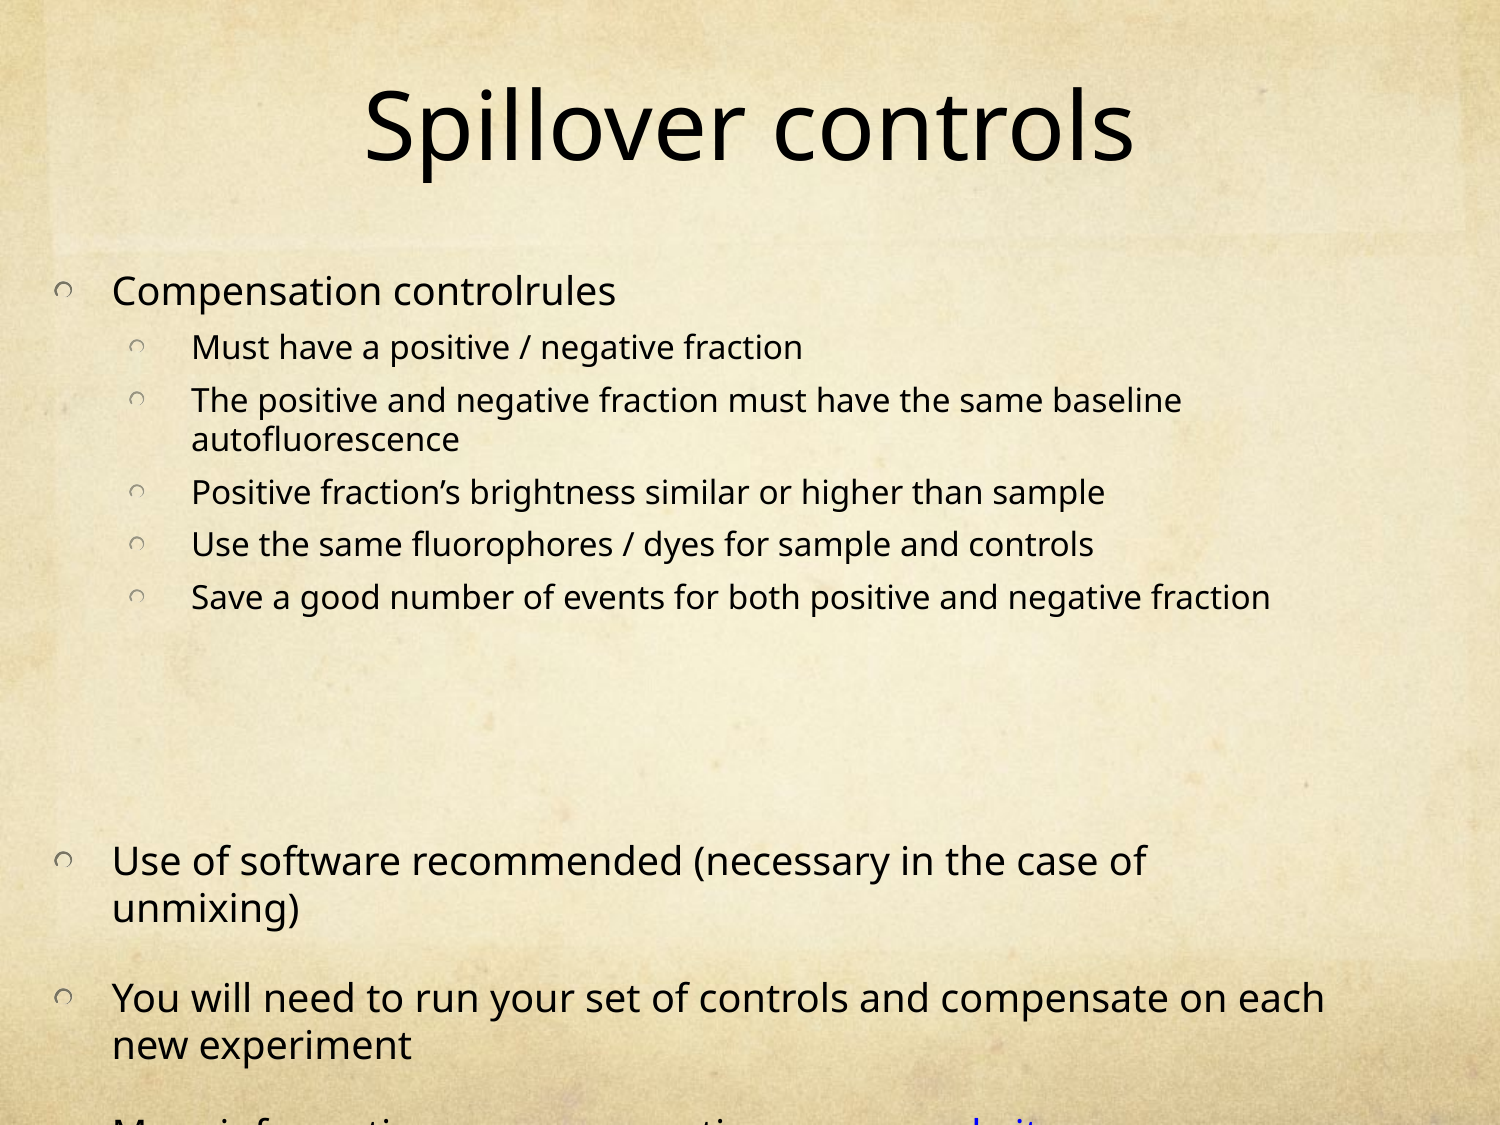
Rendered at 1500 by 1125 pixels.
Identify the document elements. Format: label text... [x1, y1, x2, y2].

picture [0, 0, 1500, 1125]
list Compensation controlrules Must have a positive / negative fraction The positive and negative fraction must have the same baseline autofluorescence Positive fraction’s brightness similar or higher than sample Use the same fluorophores / dyes for sample and controls Save a good number of events for both positive and negative fraction Use of software recommended (necessary in the case of unmixing) You will need to run your set of controls and compensate on each new experiment More information on compensation on our website [39, 257, 1351, 1099]
title Spillover controls [149, 22, 1351, 222]
